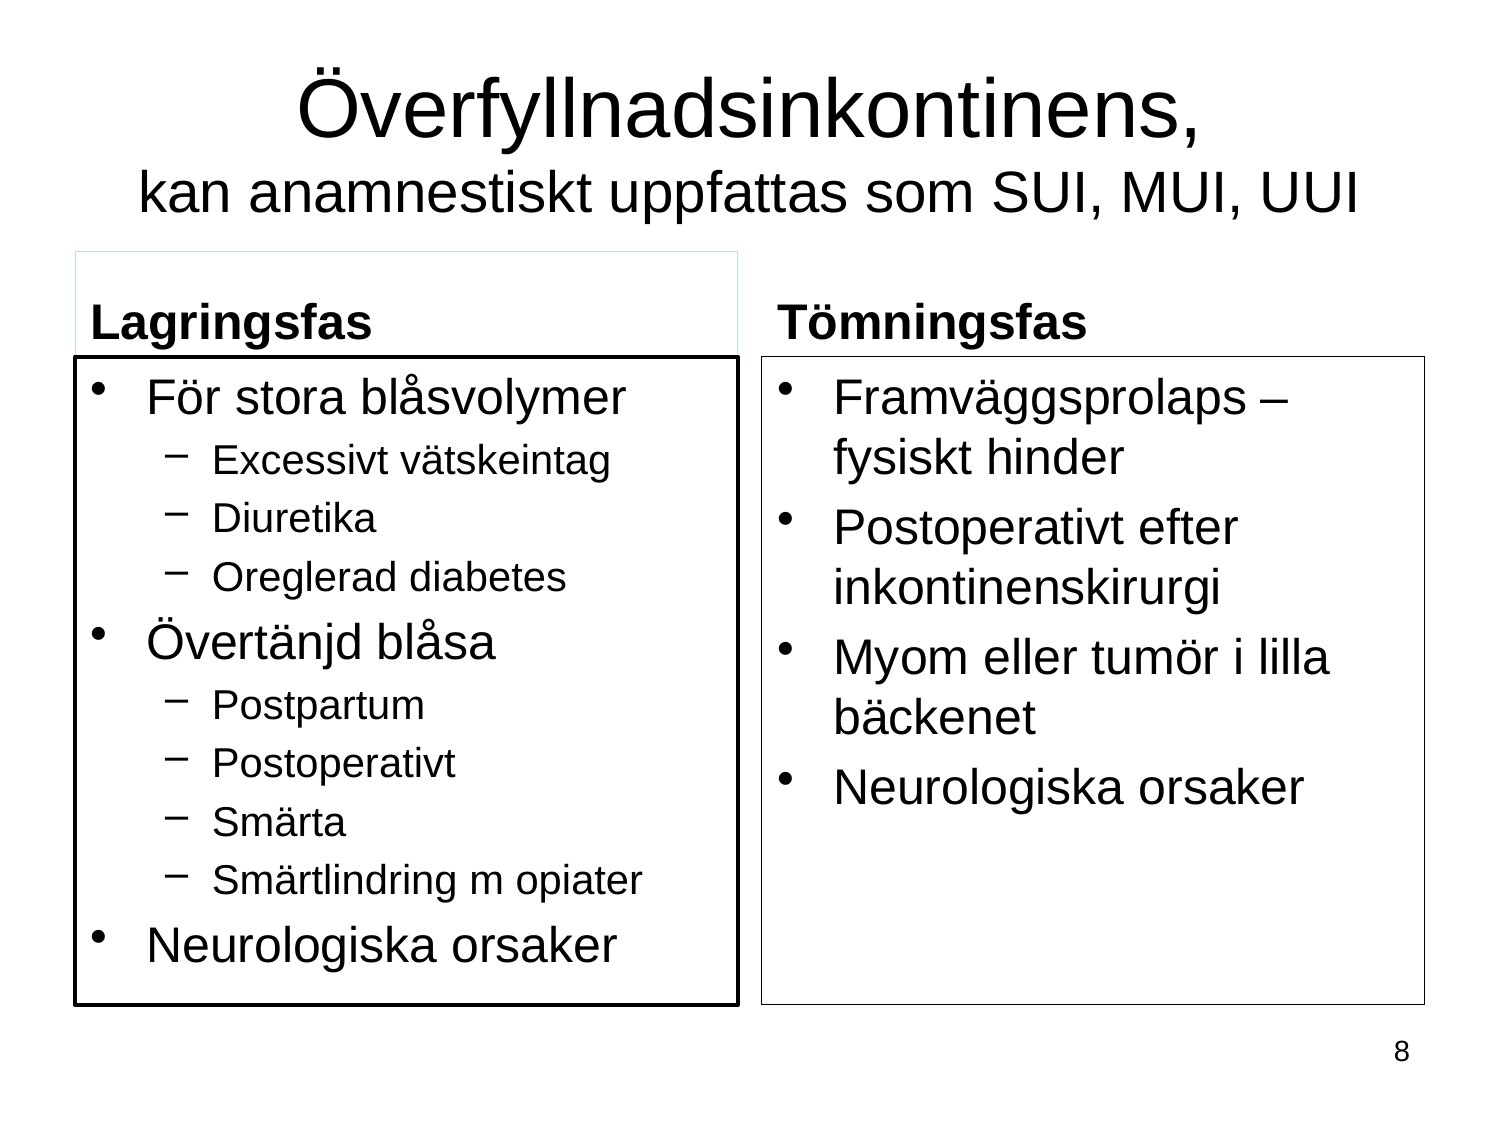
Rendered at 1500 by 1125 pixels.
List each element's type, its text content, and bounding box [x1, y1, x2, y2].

list Lagringsfas [75, 251, 738, 355]
title Överfyllnadsinkontinens, kan anamnestiskt uppfattas som SUI, MUI, UUI [75, 45, 1425, 233]
list Tömningsfas [761, 251, 1425, 356]
list Framväggsprolaps – fysiskt hinder Postoperativt efter inkontinenskirurgi Myom eller tumör i lilla bäckenet Neurologiska orsaker [761, 356, 1425, 1005]
slide_number 8 [1074, 1024, 1426, 1103]
list För stora blåsvolymer Excessivt vätskeintag Diuretika Oreglerad diabetes Övertänjd blåsa Postpartum Postoperativt Smärta Smärtlindring m opiater Neurologiska orsaker [73, 355, 740, 1007]
